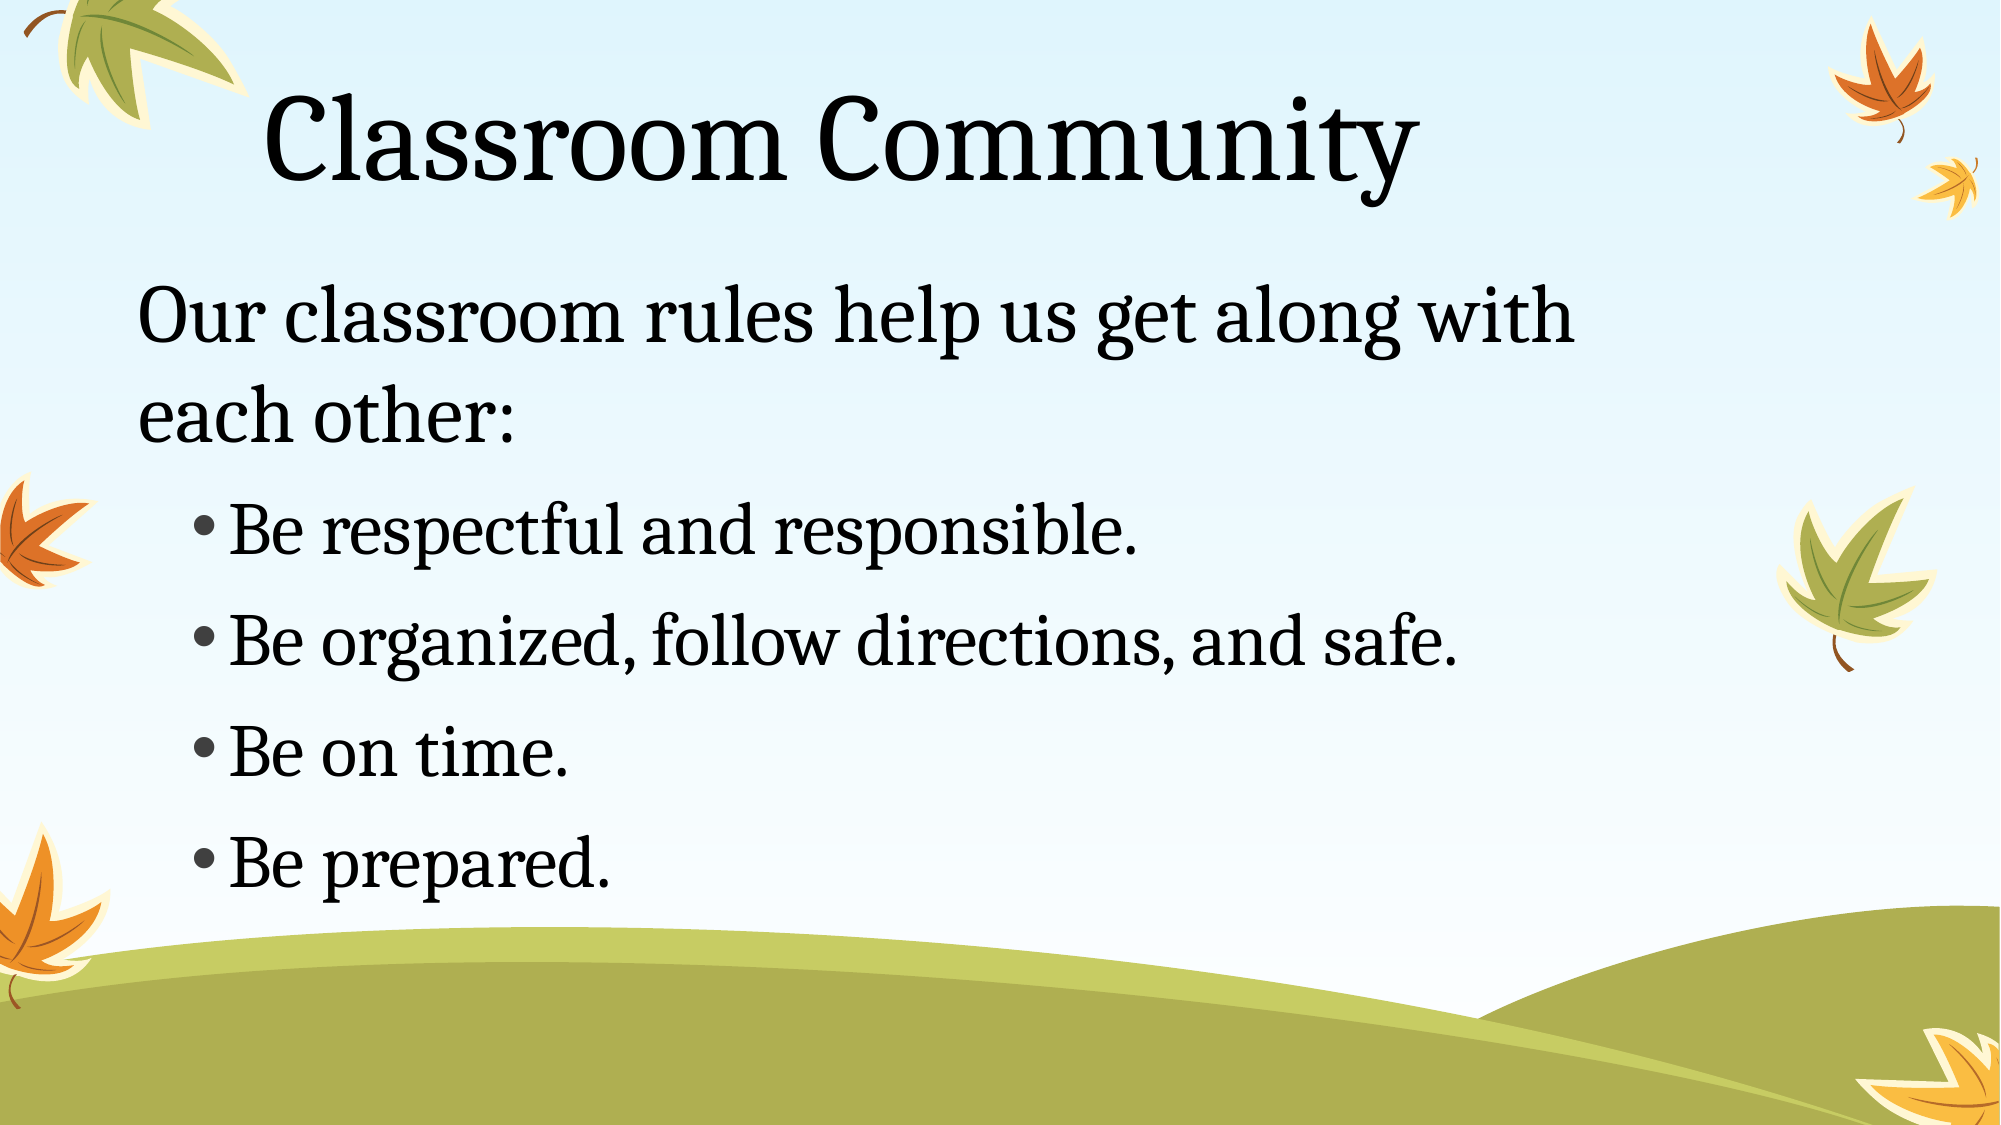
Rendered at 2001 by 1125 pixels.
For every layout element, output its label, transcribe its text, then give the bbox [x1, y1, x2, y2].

list Our classroom rules help us get along with each other: Be respectful and responsible. Be organized, follow directions, and safe. Be on time. Be prepared. [116, 251, 1749, 919]
title Classroom Community [249, 12, 1749, 216]
